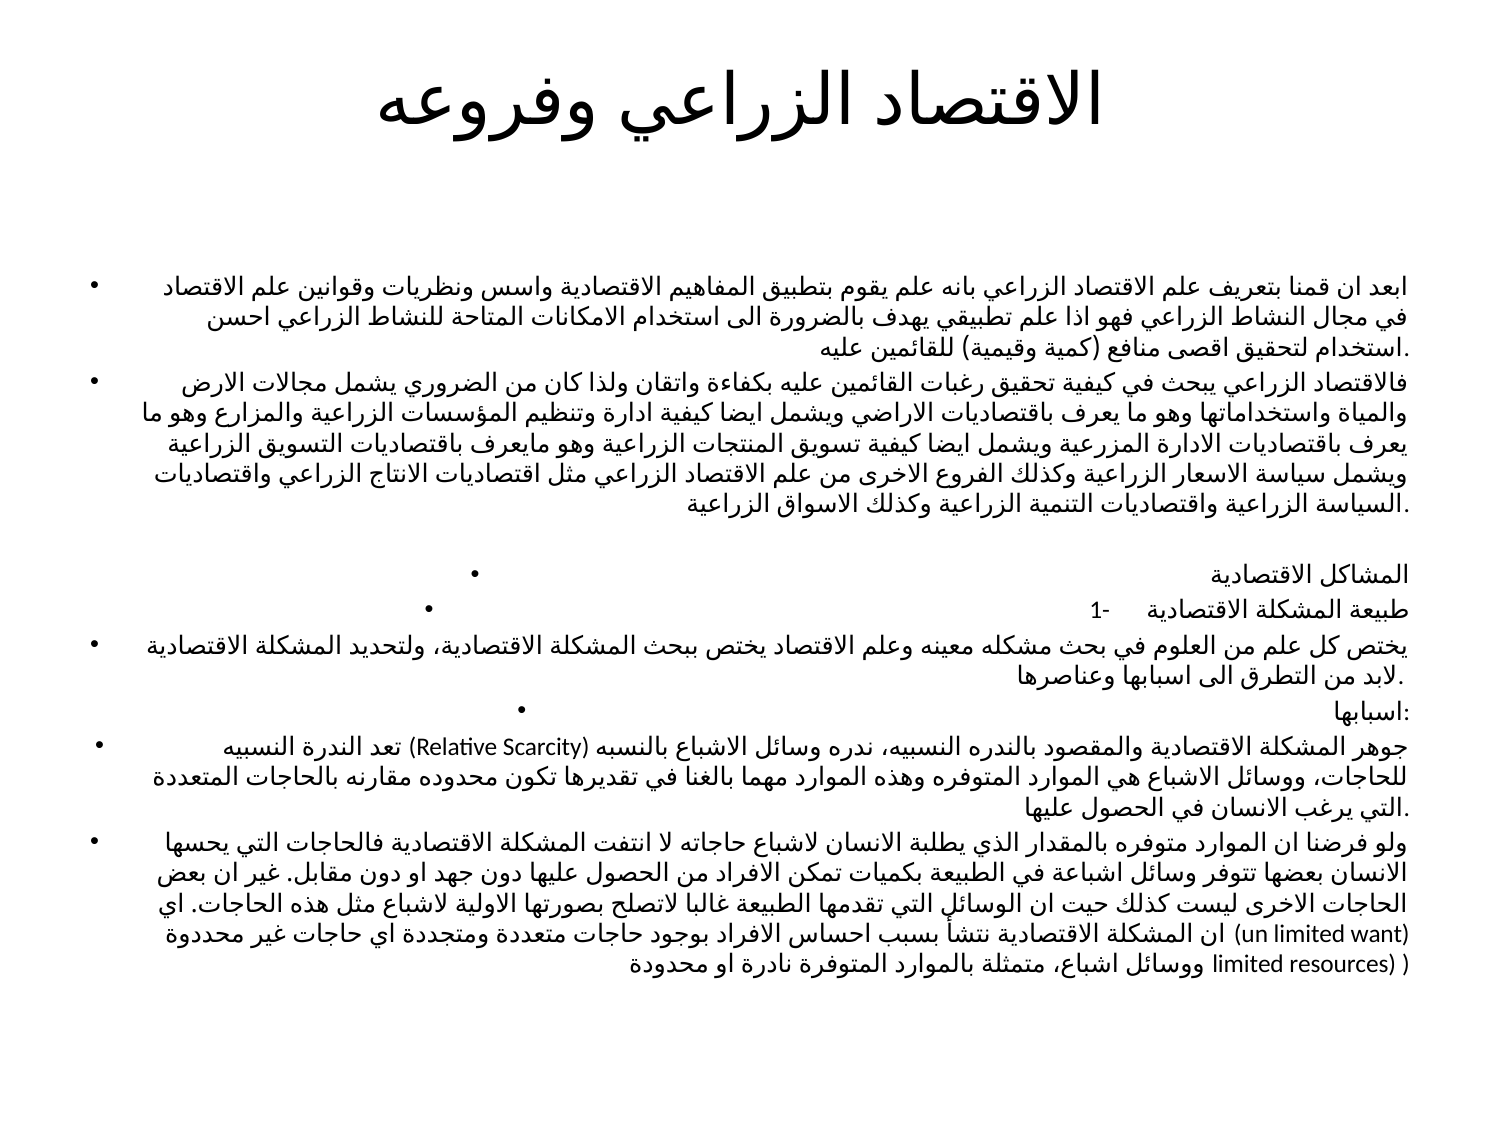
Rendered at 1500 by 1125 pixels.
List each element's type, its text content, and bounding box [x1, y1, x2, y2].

list ابعد ان قمنا بتعريف علم الاقتصاد الزراعي بانه علم يقوم بتطبيق المفاهيم الاقتصادية واسس ونظريات وقوانين علم الاقتصاد في مجال النشاط الزراعي فهو اذا علم تطبيقي يهدف بالضرورة الى استخدام الامكانات المتاحة للنشاط الزراعي احسن استخدام لتحقيق اقصى منافع (كمية وقيمية) للقائمين عليه. فالاقتصاد الزراعي يبحث في كيفية تحقيق رغبات القائمين عليه بكفاءة واتقان ولذا كان من الضروري يشمل مجالات الارض والمياة واستخداماتها وهو ما يعرف باقتصاديات الاراضي ويشمل ايضا كيفية ادارة وتنظيم المؤسسات الزراعية والمزارع وهو ما يعرف باقتصاديات الادارة المزرعية ويشمل ايضا كيفية تسويق المنتجات الزراعية وهو مايعرف باقتصاديات التسويق الزراعية ويشمل سياسة الاسعار الزراعية وكذلك الفروع الاخرى من علم الاقتصاد الزراعي مثل اقتصاديات الانتاج الزراعي واقتصاديات السياسة الزراعية واقتصاديات التنمية الزراعية وكذلك الاسواق الزراعية. المشاكل الاقتصادية 1- طبيعة المشكلة الاقتصادية يختص كل علم من العلوم في بحث مشكله معينه وعلم الاقتصاد يختص ببحث المشكلة الاقتصادية، ولتحديد المشكلة الاقتصادية لابد من التطرق الى اسبابها وعناصرها. اسبابها: تعد الندرة النسبيه (Relative Scarcity) جوهر المشكلة الاقتصادية والمقصود بالندره النسبيه، ندره وسائل الاشباع بالنسبه للحاجات، ووسائل الاشباع هي الموارد المتوفره وهذه الموارد مهما بالغنا في تقديرها تكون محدوده مقارنه بالحاجات المتعددة التي يرغب الانسان في الحصول عليها. ولو فرضنا ان الموارد متوفره بالمقدار الذي يطلبة الانسان لاشباع حاجاته لا انتفت المشكلة الاقتصادية فالحاجات التي يحسها الانسان بعضها تتوفر وسائل اشباعة في الطبيعة بكميات تمكن الافراد من الحصول عليها دون جهد او دون مقابل. غير ان بعض الحاجات الاخرى ليست كذلك حيت ان الوسائل التي تقدمها الطبيعة غالبا لاتصلح بصورتها الاولية لاشباع مثل هذه الحاجات. اي ان المشكلة الاقتصادية نتشأ بسبب احساس الافراد بوجود حاجات متعددة ومتجددة اي حاجات غير محددوة (un limited want) ووسائل اشباع، متمثلة بالموارد المتوفرة نادرة او محدودة limited resources) ) [75, 262, 1425, 1005]
title الاقتصاد الزراعي وفروعه [75, 45, 1425, 233]
